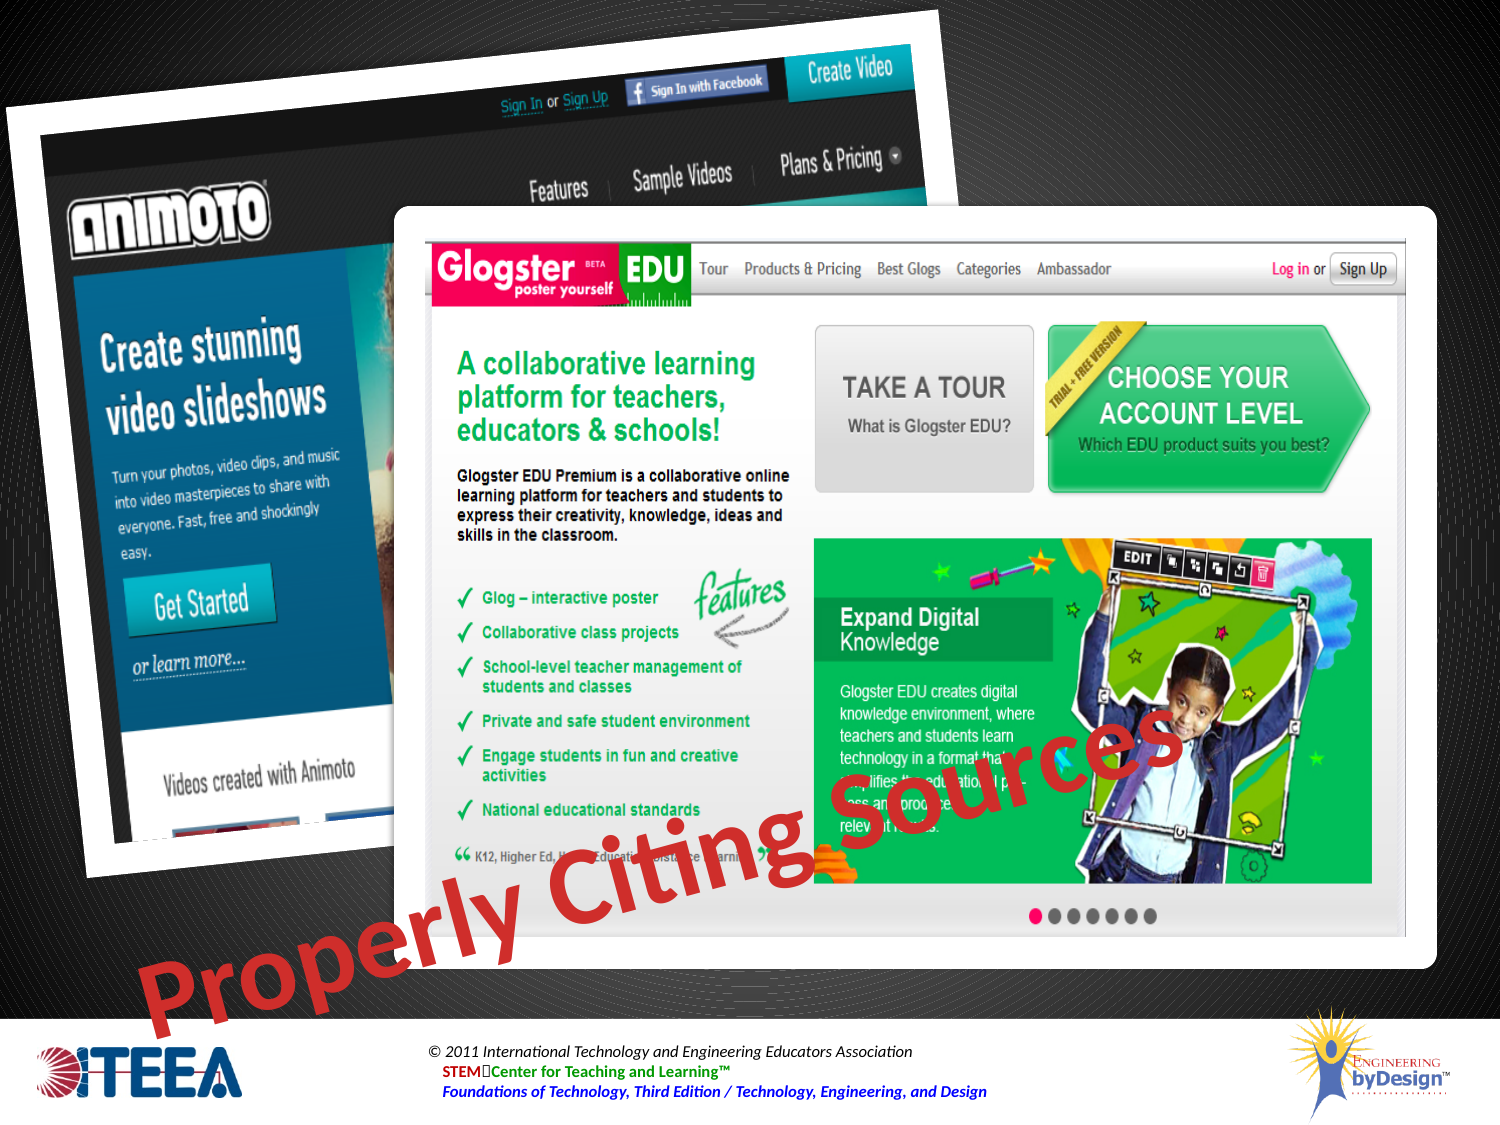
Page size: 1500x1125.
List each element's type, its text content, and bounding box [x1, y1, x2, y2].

picture [1287, 1005, 1450, 1125]
picture [37, 1047, 242, 1098]
text_box Properly Citing Sources [105, 844, 617, 1075]
picture [41, 44, 1406, 938]
